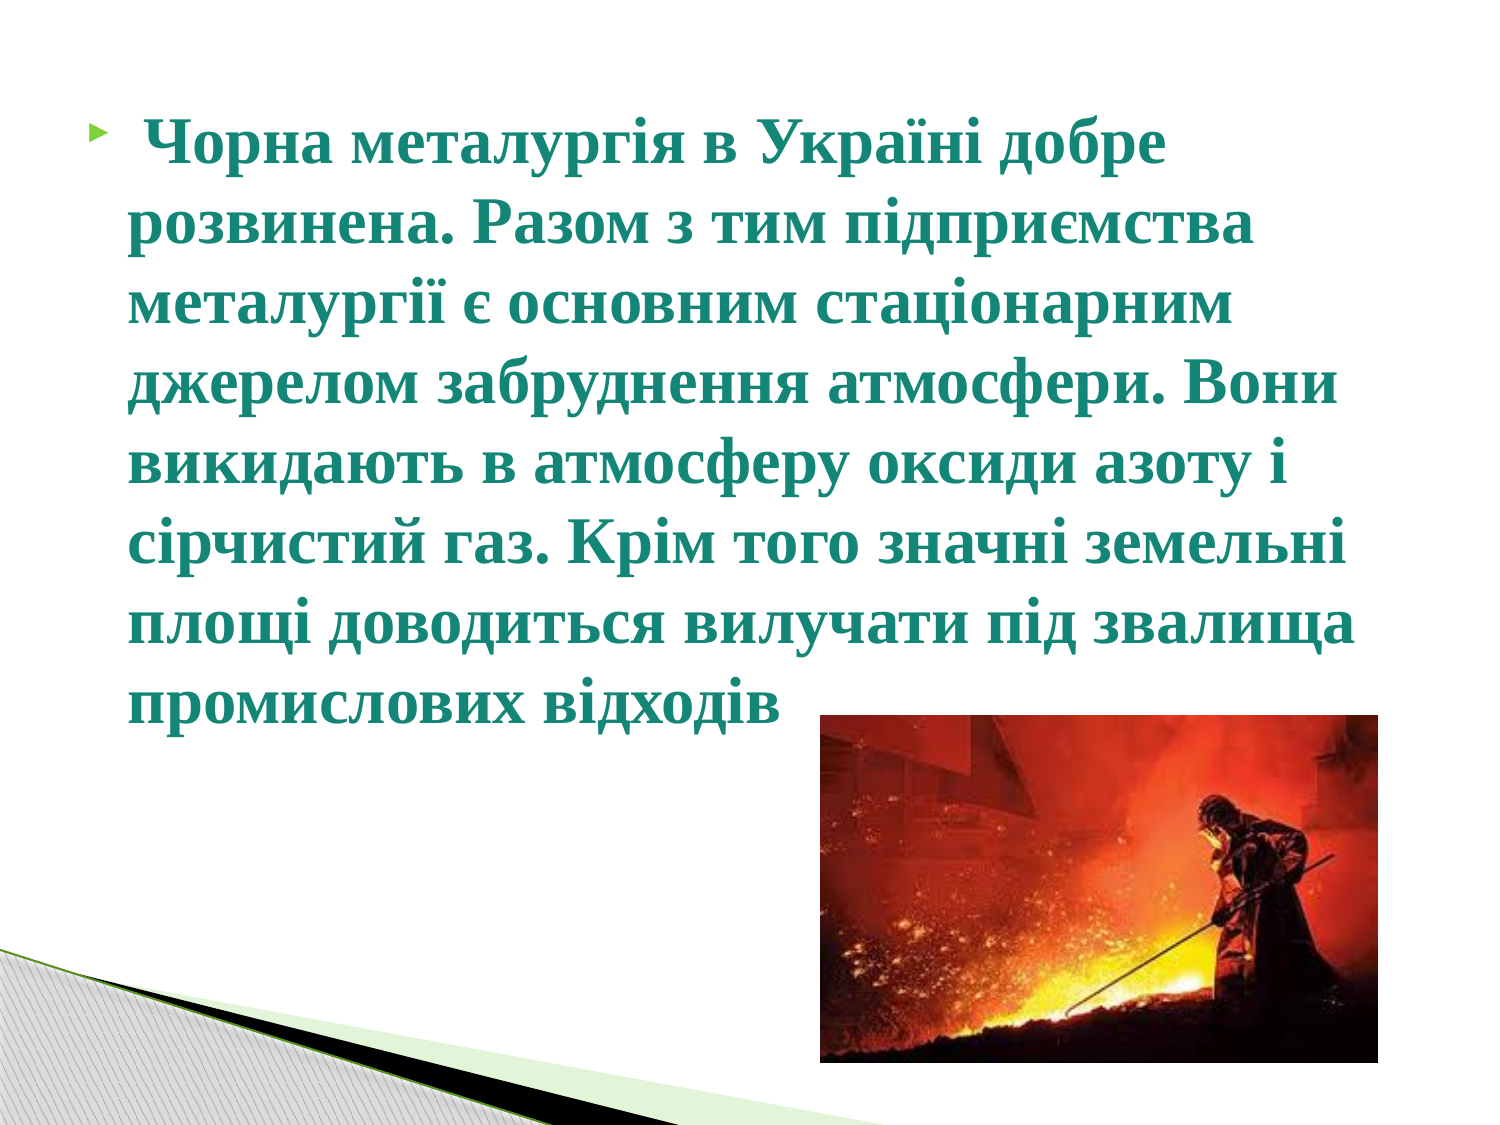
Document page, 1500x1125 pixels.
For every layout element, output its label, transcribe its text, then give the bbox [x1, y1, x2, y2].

list Чорна металургія в Україні добре розвинена. Разом з тим підприємства металургії є основним стаціонарним джерелом забруднення атмосфери. Вони викидають в атмосферу оксиди азоту і сірчистий газ. Крім того значні земельні площі доводиться вилучати під звалища промислових відходів [53, 90, 1425, 986]
picture [820, 715, 1378, 1063]
